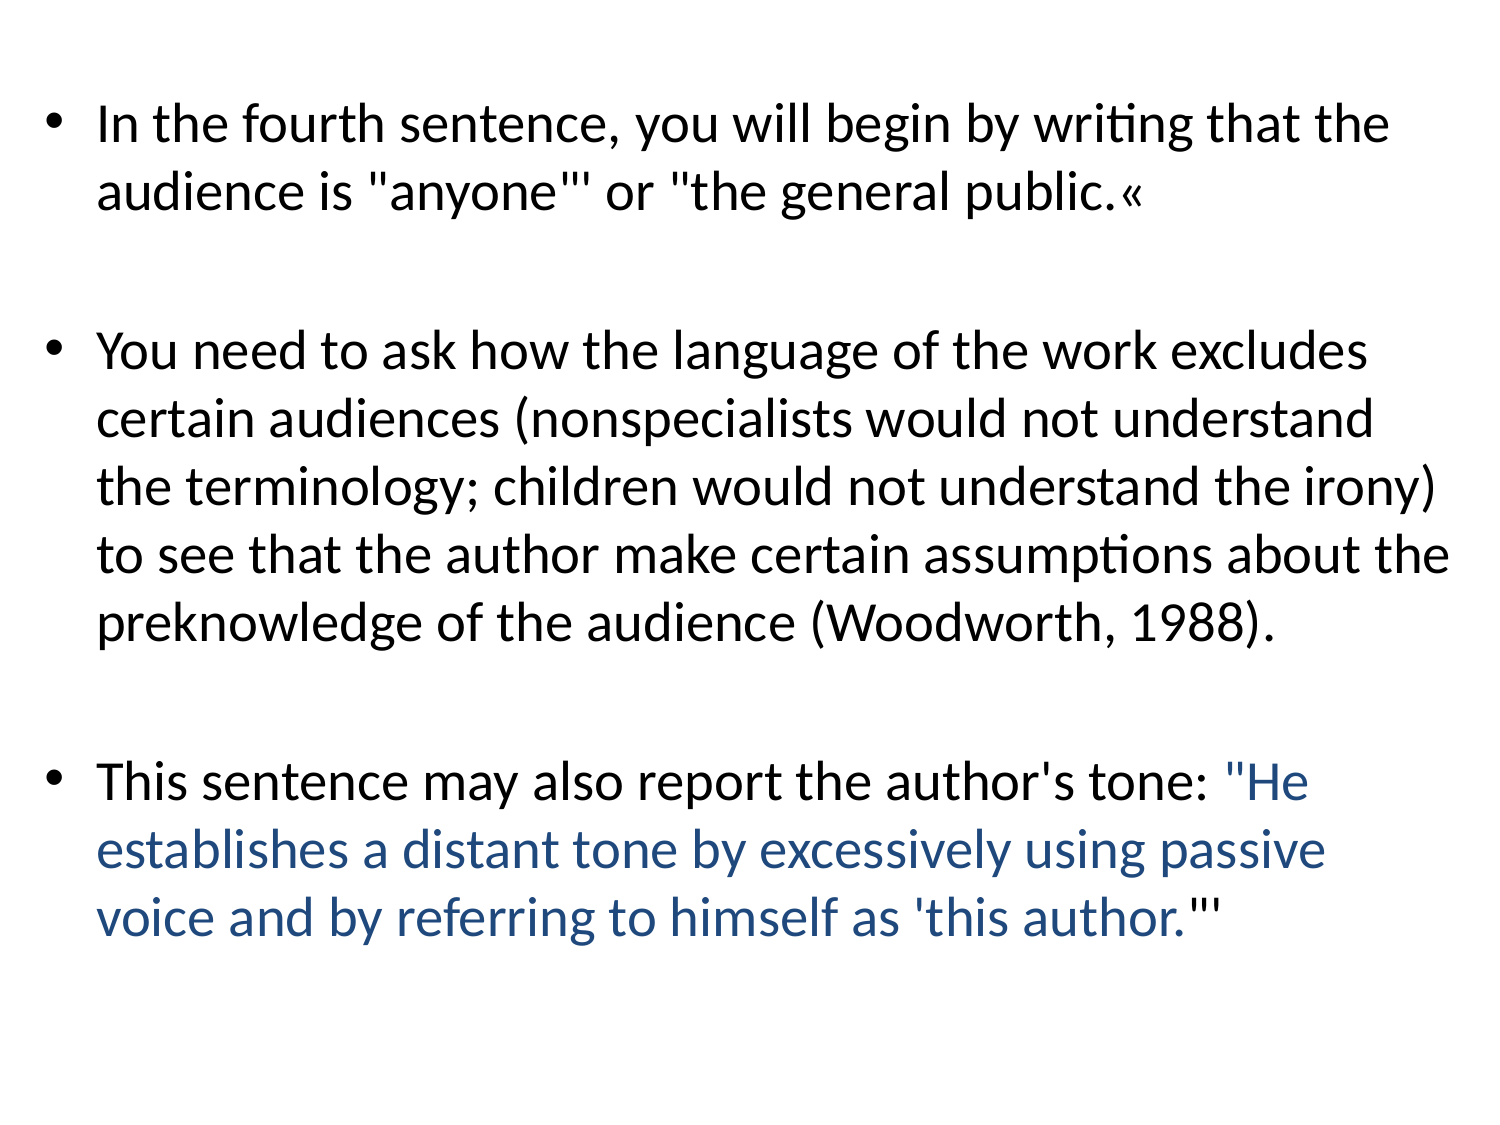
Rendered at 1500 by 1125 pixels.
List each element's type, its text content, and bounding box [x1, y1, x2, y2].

list In the fourth sentence, you will begin by writing that the audience is "anyone"' or "the general public.« You need to ask how the language of the work excludes certain audiences (nonspecialists would not understand the terminology; children would not understand the irony) to see that the author make certain assumptions about the preknowledge of the audience (Woodworth, 1988). This sentence may also report the author's tone: "He establishes a distant tone by excessively using passive voice and by referring to himself as 'this author."' [29, 78, 1471, 1005]
